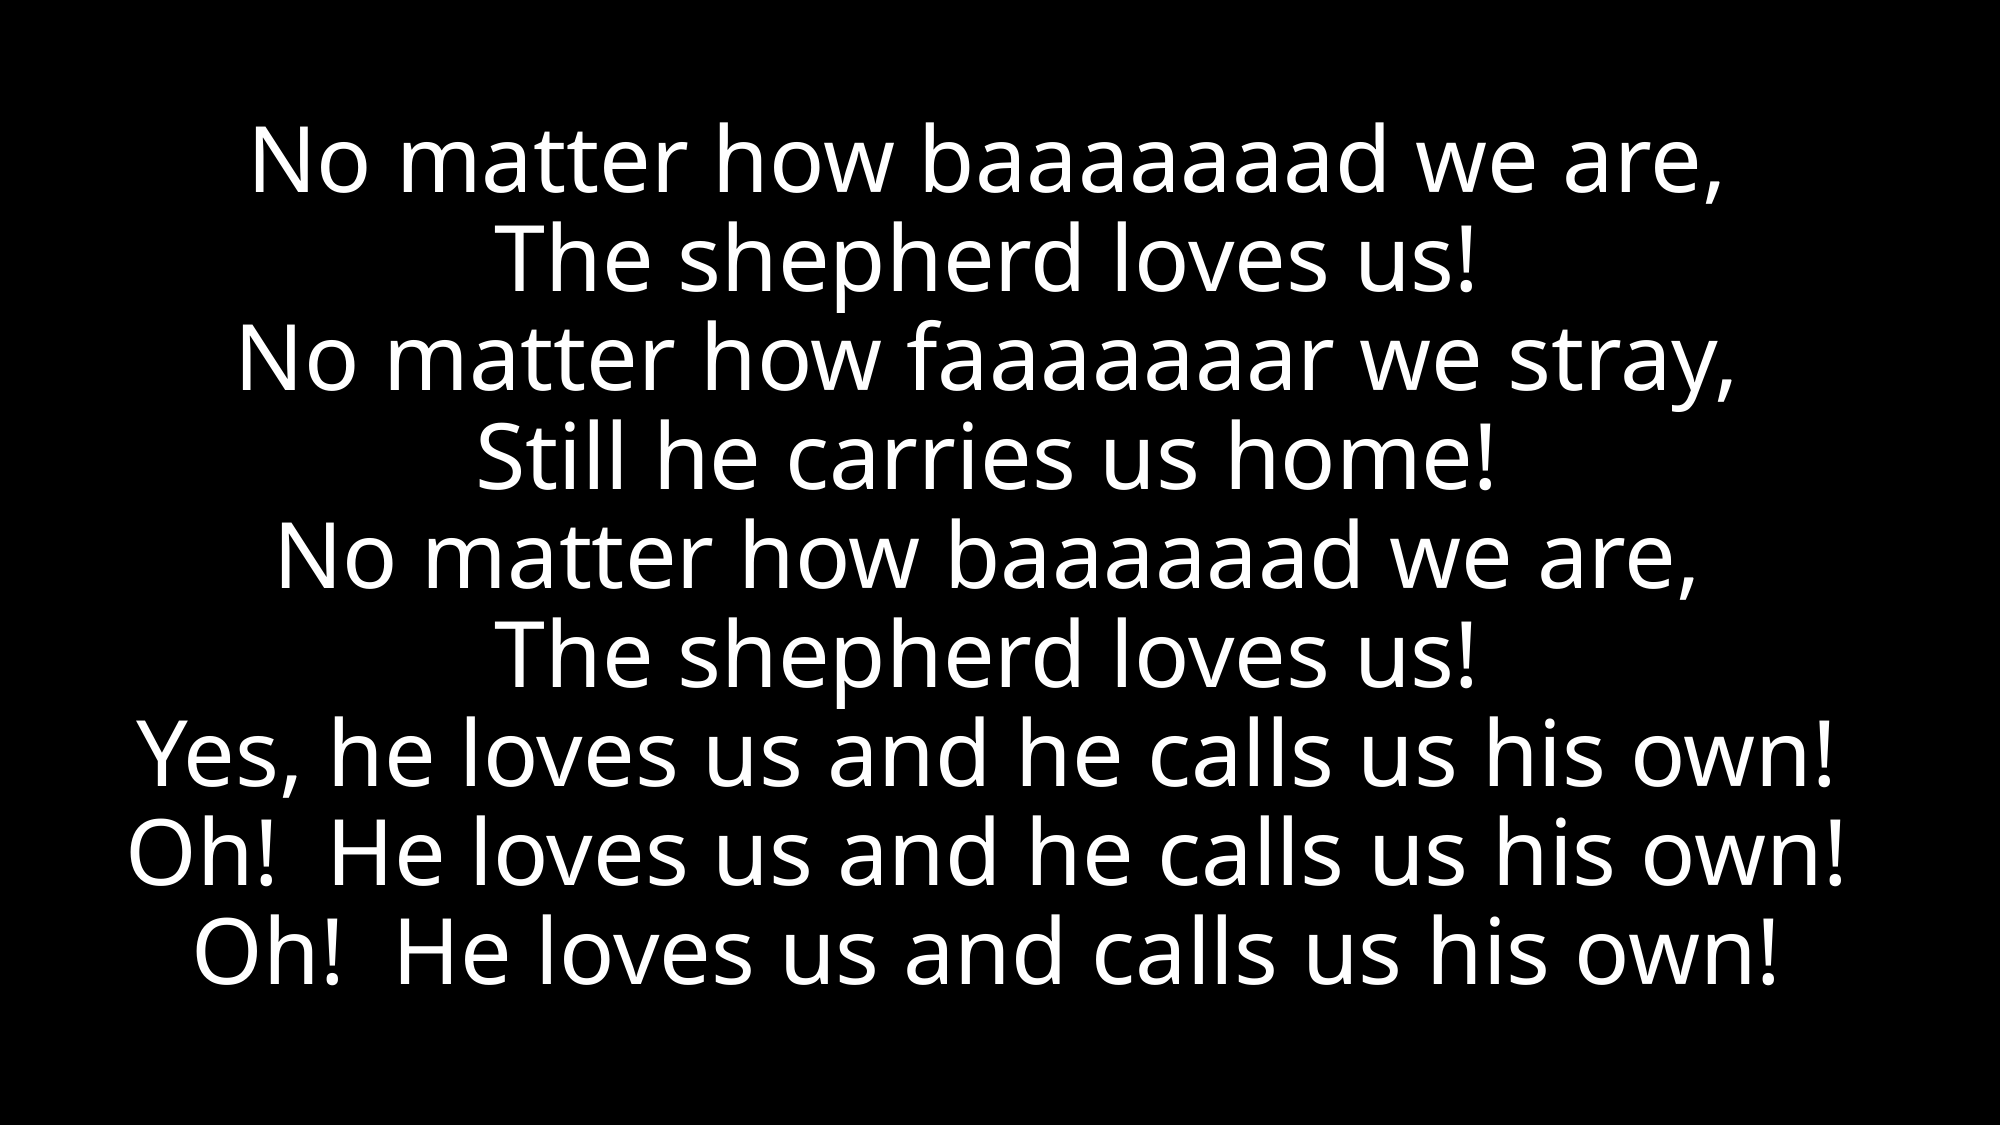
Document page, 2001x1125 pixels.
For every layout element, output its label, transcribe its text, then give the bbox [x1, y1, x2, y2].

title No matter how baaaaaaad we are, The shepherd loves us! No matter how faaaaaaar we stray, Still he carries us home! No matter how baaaaaad we are, The shepherd loves us! Yes, he loves us and he calls us his own! Oh! He loves us and he calls us his own! Oh! He loves us and calls us his own! [0, 19, 1976, 1099]
